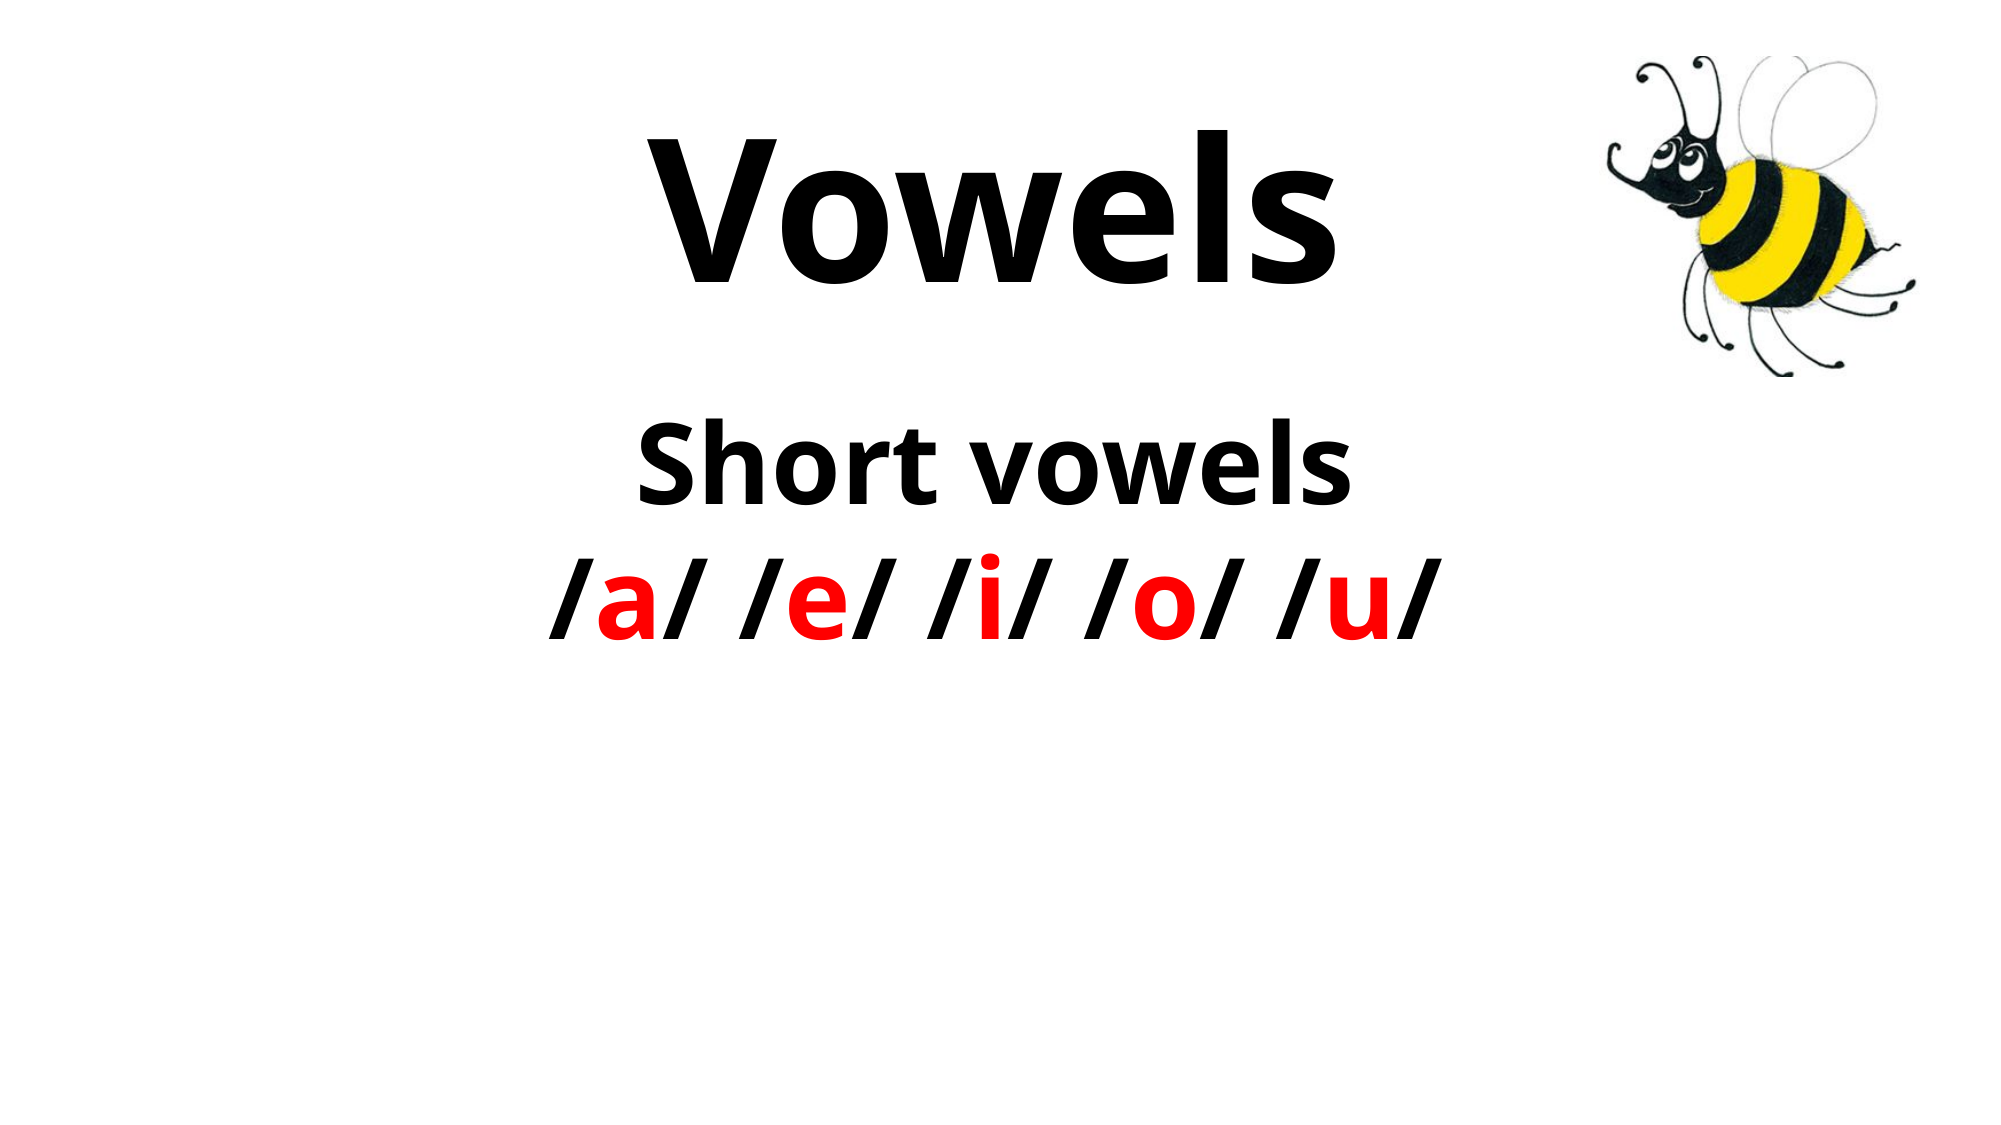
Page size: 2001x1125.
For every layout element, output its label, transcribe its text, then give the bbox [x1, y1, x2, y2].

text_box Vowels Short vowels /a/ /e/ /i/ /o/ /u/ [28, 74, 1963, 670]
picture [1599, 56, 1920, 377]
